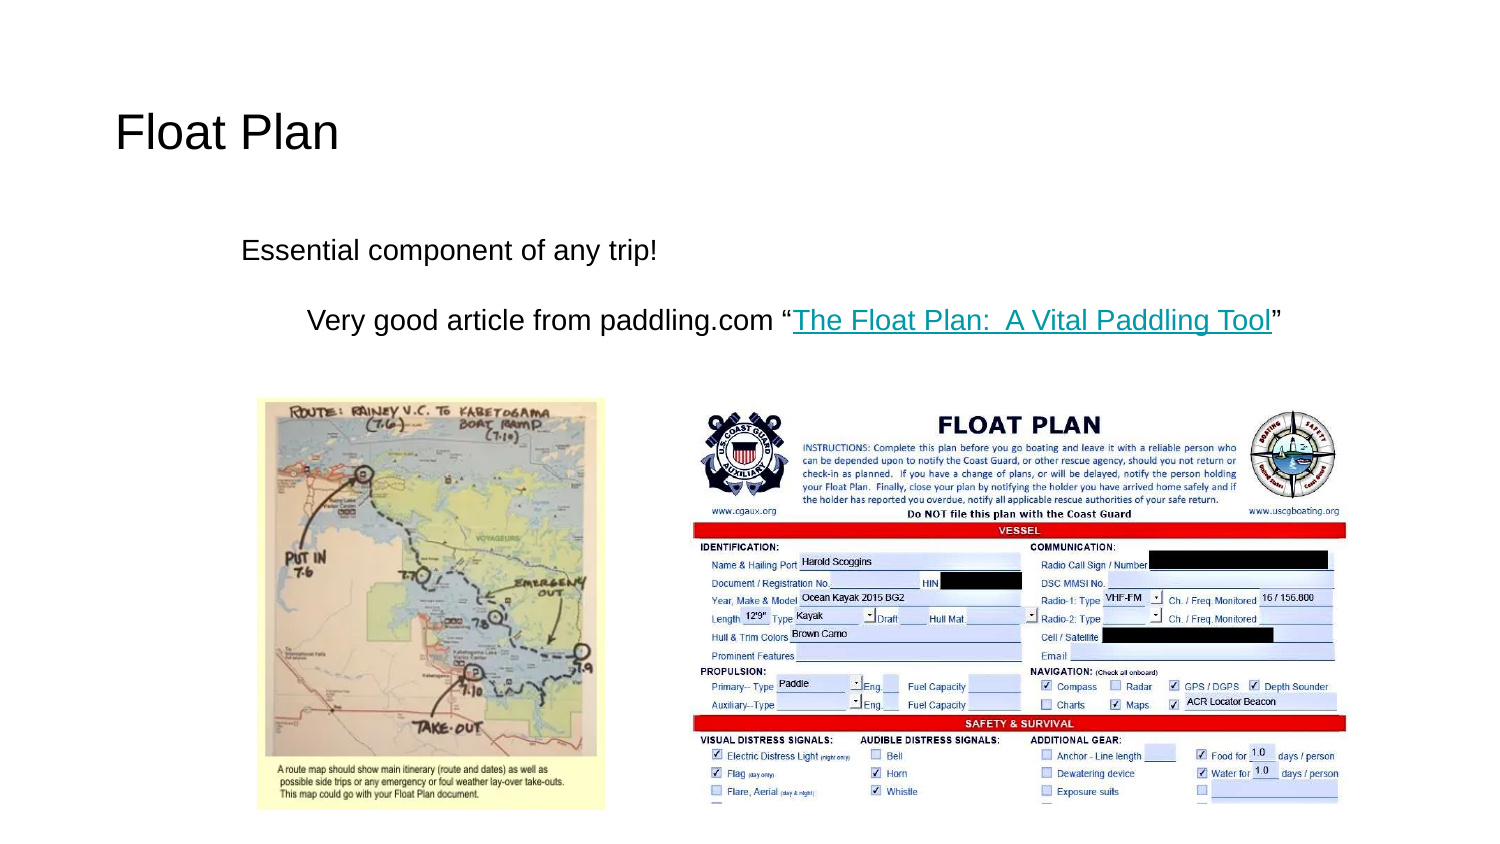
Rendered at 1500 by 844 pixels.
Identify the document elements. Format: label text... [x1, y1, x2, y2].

picture [689, 392, 1353, 804]
text_box Essential component of any trip! Very good article from paddling.com “The Float Plan: A Vital Paddling Tool” [225, 216, 1352, 351]
text_box Float Plan [99, 84, 889, 175]
picture [257, 398, 606, 810]
